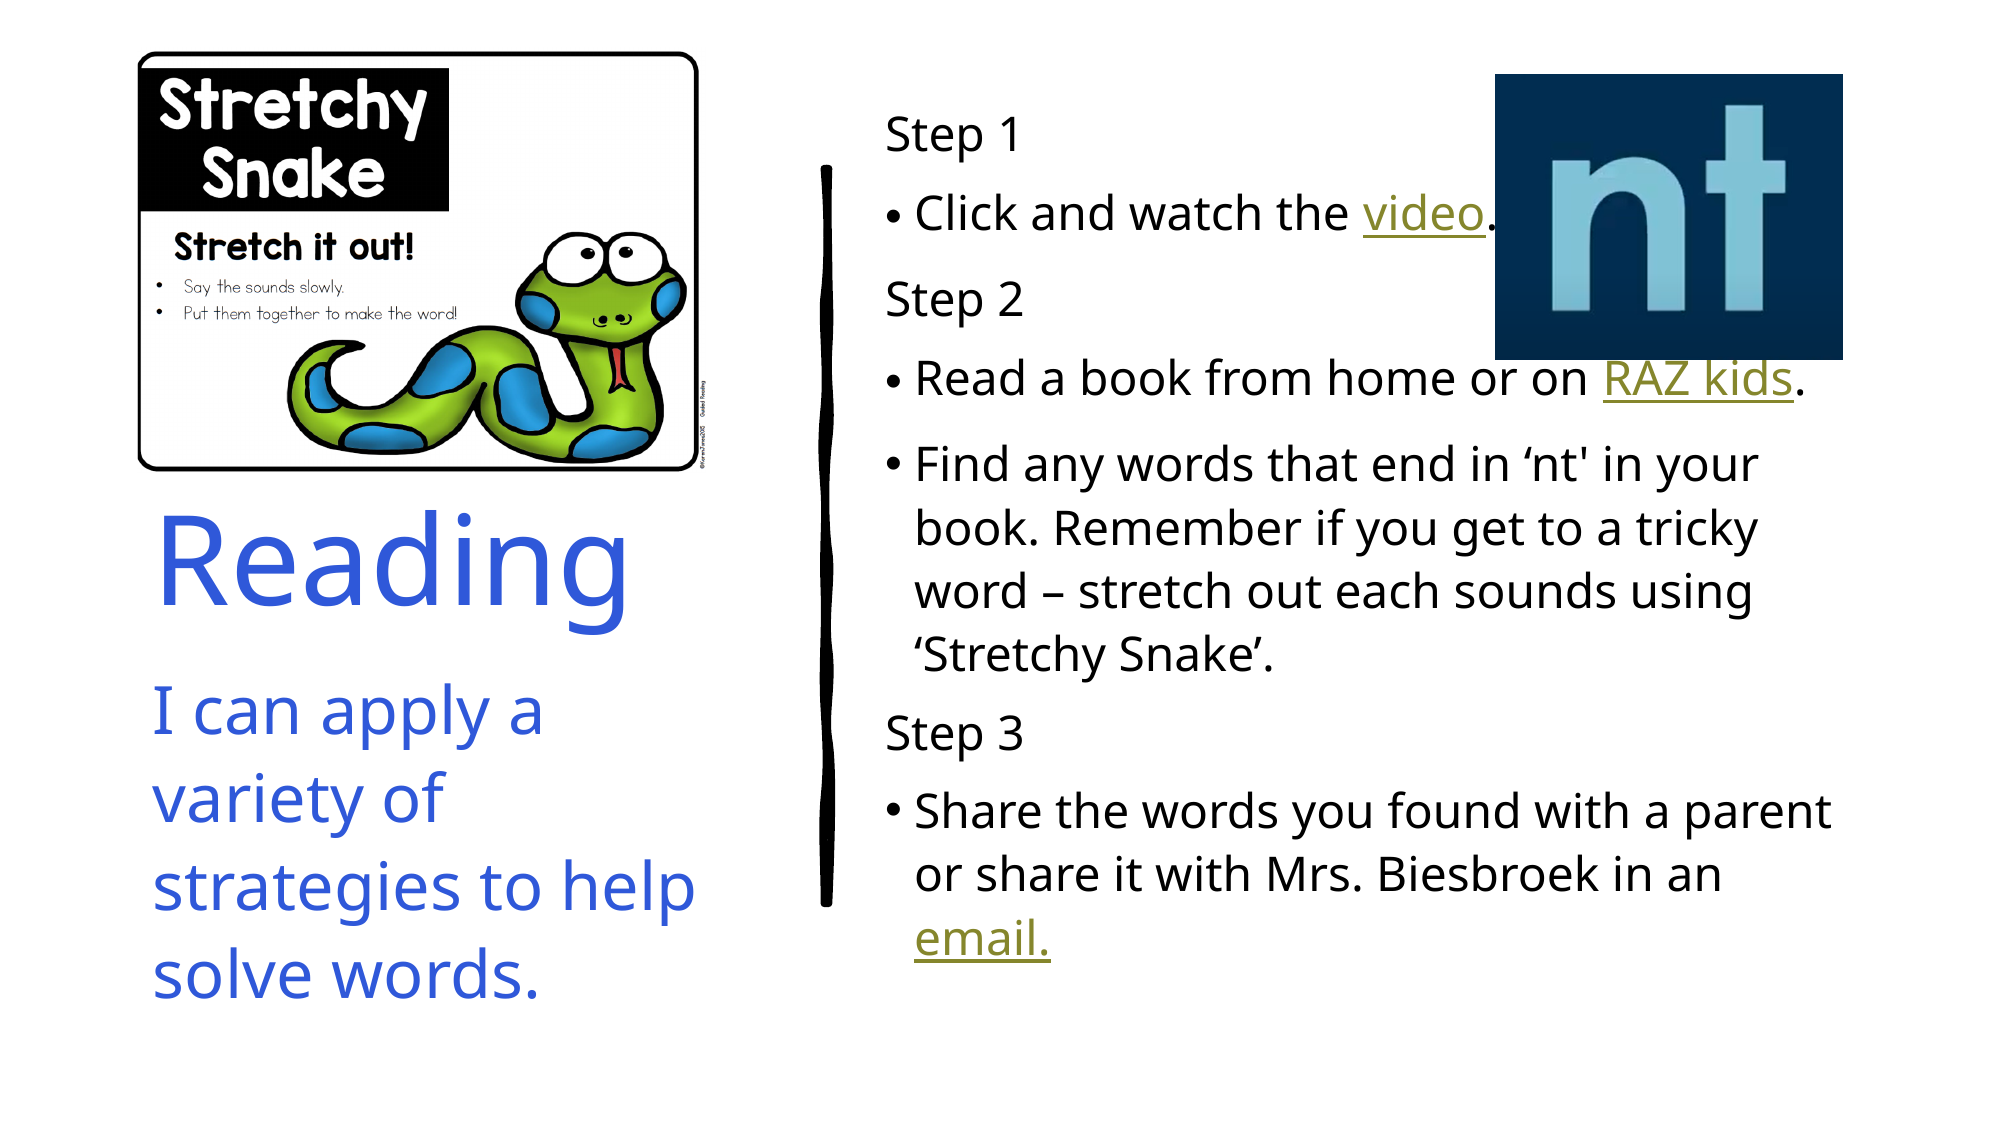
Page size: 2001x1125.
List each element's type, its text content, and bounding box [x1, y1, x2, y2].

list I can apply a variety of strategies to help solve words. [137, 652, 783, 981]
title Reading [137, 75, 783, 638]
list Step 1 Click and watch the video. Step 2 Read a book from home or on RAZ kids. Find any words that end in ‘nt' in your book. Remember if you get to a tricky word – stretch out each sounds using ‘Stretchy Snake’. Step 3 Share the words you found with a parent or share it with Mrs. Biesbroek in an email. [870, 90, 1863, 981]
picture [138, 0, 705, 545]
picture [1495, 74, 1843, 360]
